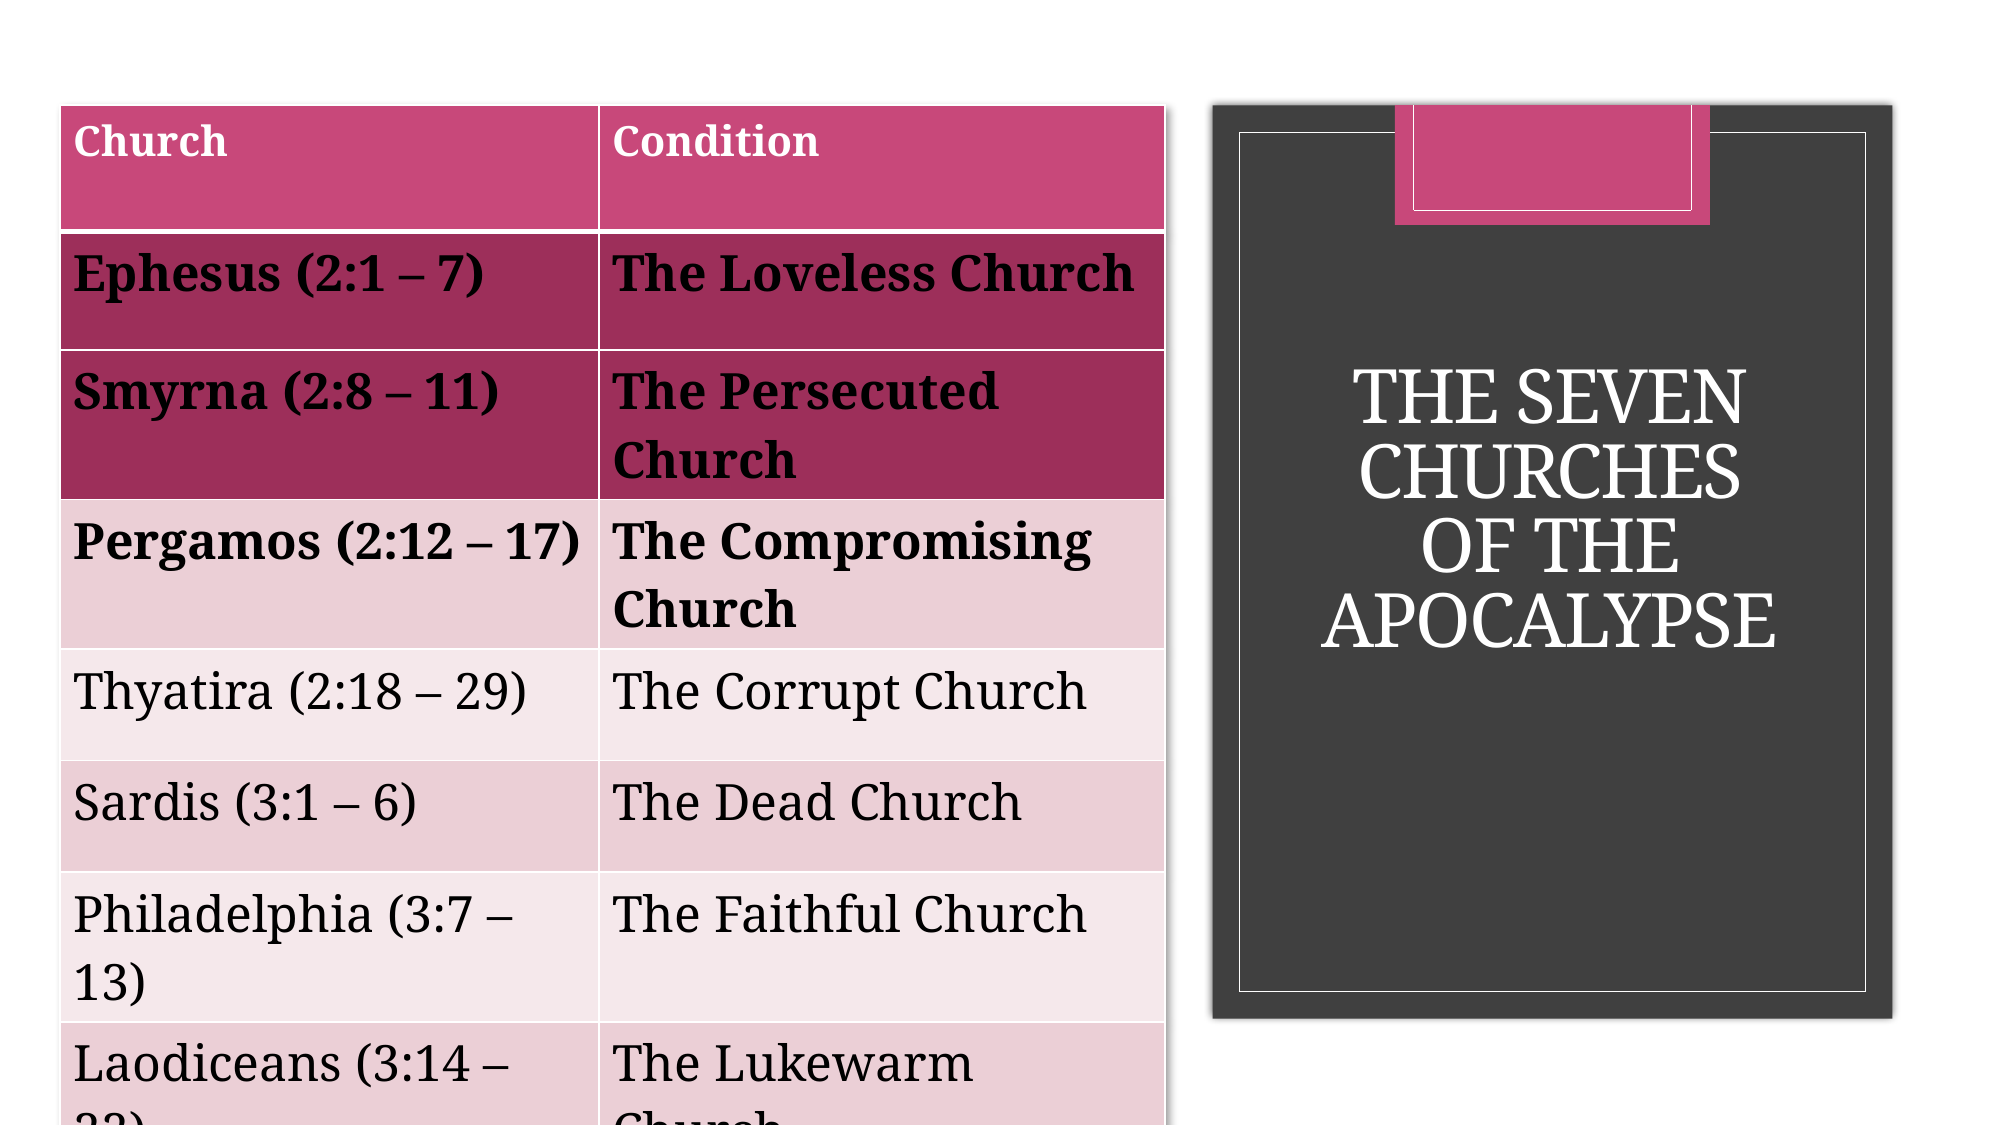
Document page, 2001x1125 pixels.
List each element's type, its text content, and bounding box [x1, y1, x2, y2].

text_box [1239, 132, 1866, 992]
table_cell The Corrupt Church [600, 650, 1164, 760]
text_box [0, 0, 2000, 1125]
table_cell Philadelphia (3:7 – 13) [61, 873, 598, 1021]
table_cell Laodiceans (3:14 – 22) [61, 1023, 598, 1125]
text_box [861, 207, 1139, 309]
table_cell Thyatira (2:18 – 29) [61, 650, 598, 760]
table_cell The Loveless Church [600, 234, 1164, 349]
table_cell Smyrna (2:8 – 11) [61, 351, 598, 499]
table_cell The Faithful Church [600, 873, 1164, 1021]
table_cell Sardis (3:1 – 6) [61, 761, 598, 871]
table_cell Pergamos (2:12 – 17) [61, 500, 598, 648]
table_header Condition [600, 106, 1164, 229]
table_cell The Compromising Church [600, 500, 1164, 648]
text_box [1212, 105, 1893, 1019]
table_cell The Dead Church [600, 761, 1164, 871]
table_cell The Persecuted Church [600, 351, 1164, 499]
table_cell Ephesus (2:1 – 7) [61, 234, 598, 349]
table_header Church [61, 106, 598, 229]
text_box [1394, 104, 1711, 226]
table_cell The Lukewarm Church [600, 1023, 1164, 1125]
title The Seven Churches of the Apocalypse [1305, 255, 1794, 771]
